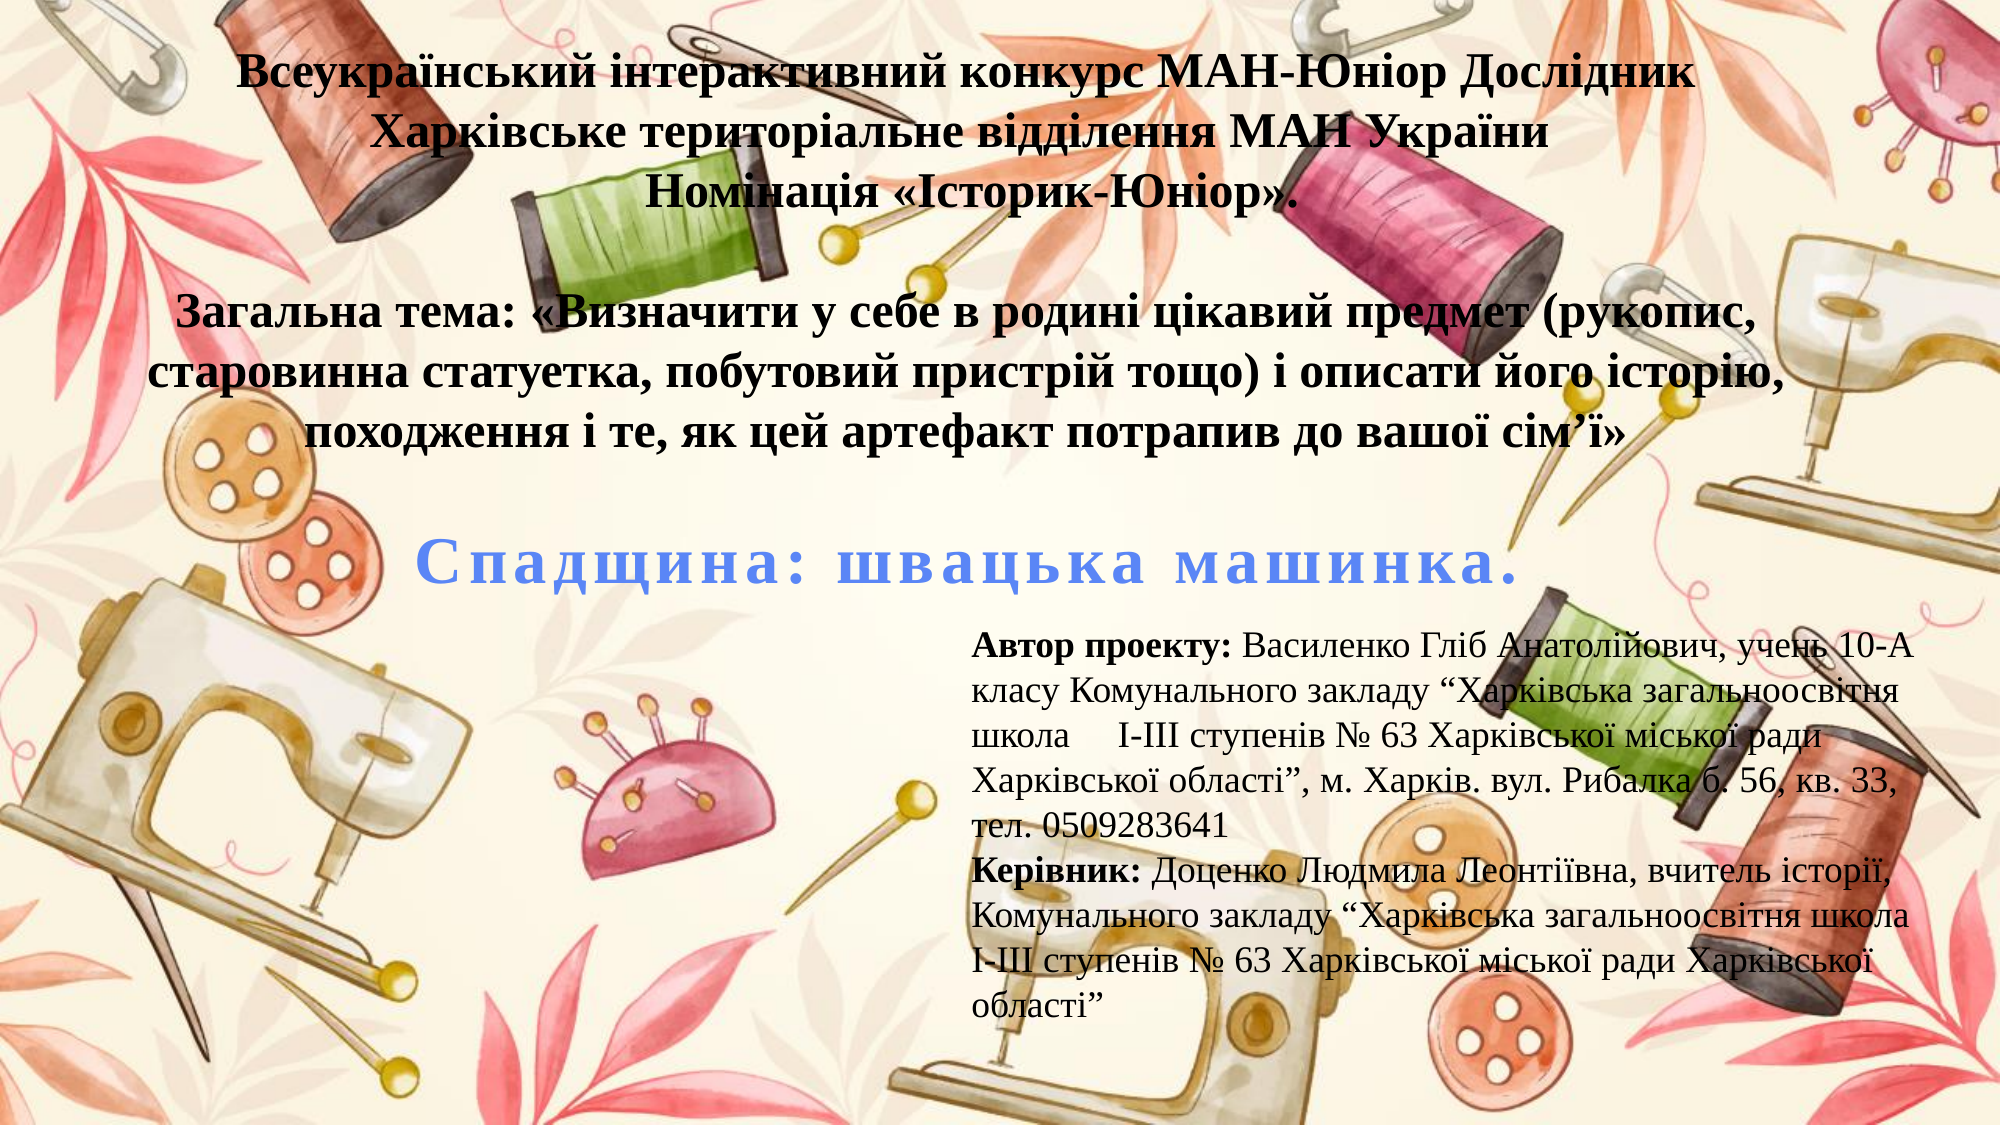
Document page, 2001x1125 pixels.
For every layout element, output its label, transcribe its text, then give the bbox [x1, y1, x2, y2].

text_box Всеукраїнський інтерактивний конкурс МАН-Юніор Дослідник Харківське територіальне відділення МАН України Номінація «Історик-Юніор». Загальна тема: «Визначити у себе в родині цікавий предмет (рукопис, старовинна статуетка, побутовий пристрій тощо) і описати його історію, походження і те, як цей артефакт потрапив до вашої сім’ї» Спадщина: швацька машинка. [44, 29, 1888, 605]
picture [0, 0, 2000, 1125]
text_box Автор проекту: Василенко Гліб Анатолійович, учень 10-А класу Комунального закладу “Харківська загальноосвітня школа І-ІІІ ступенів № 63 Харківської міської ради Харківської області”, м. Харків. вул. Рибалка б. 56, кв. 33, тел. 0509283641 Керівник: Доценко Людмила Леонтіївна, вчитель історії, Комунального закладу “Харківська загальноосвітня школа І-ІІІ ступенів № 63 Харківської міської ради Харківської області” [956, 612, 1957, 1078]
